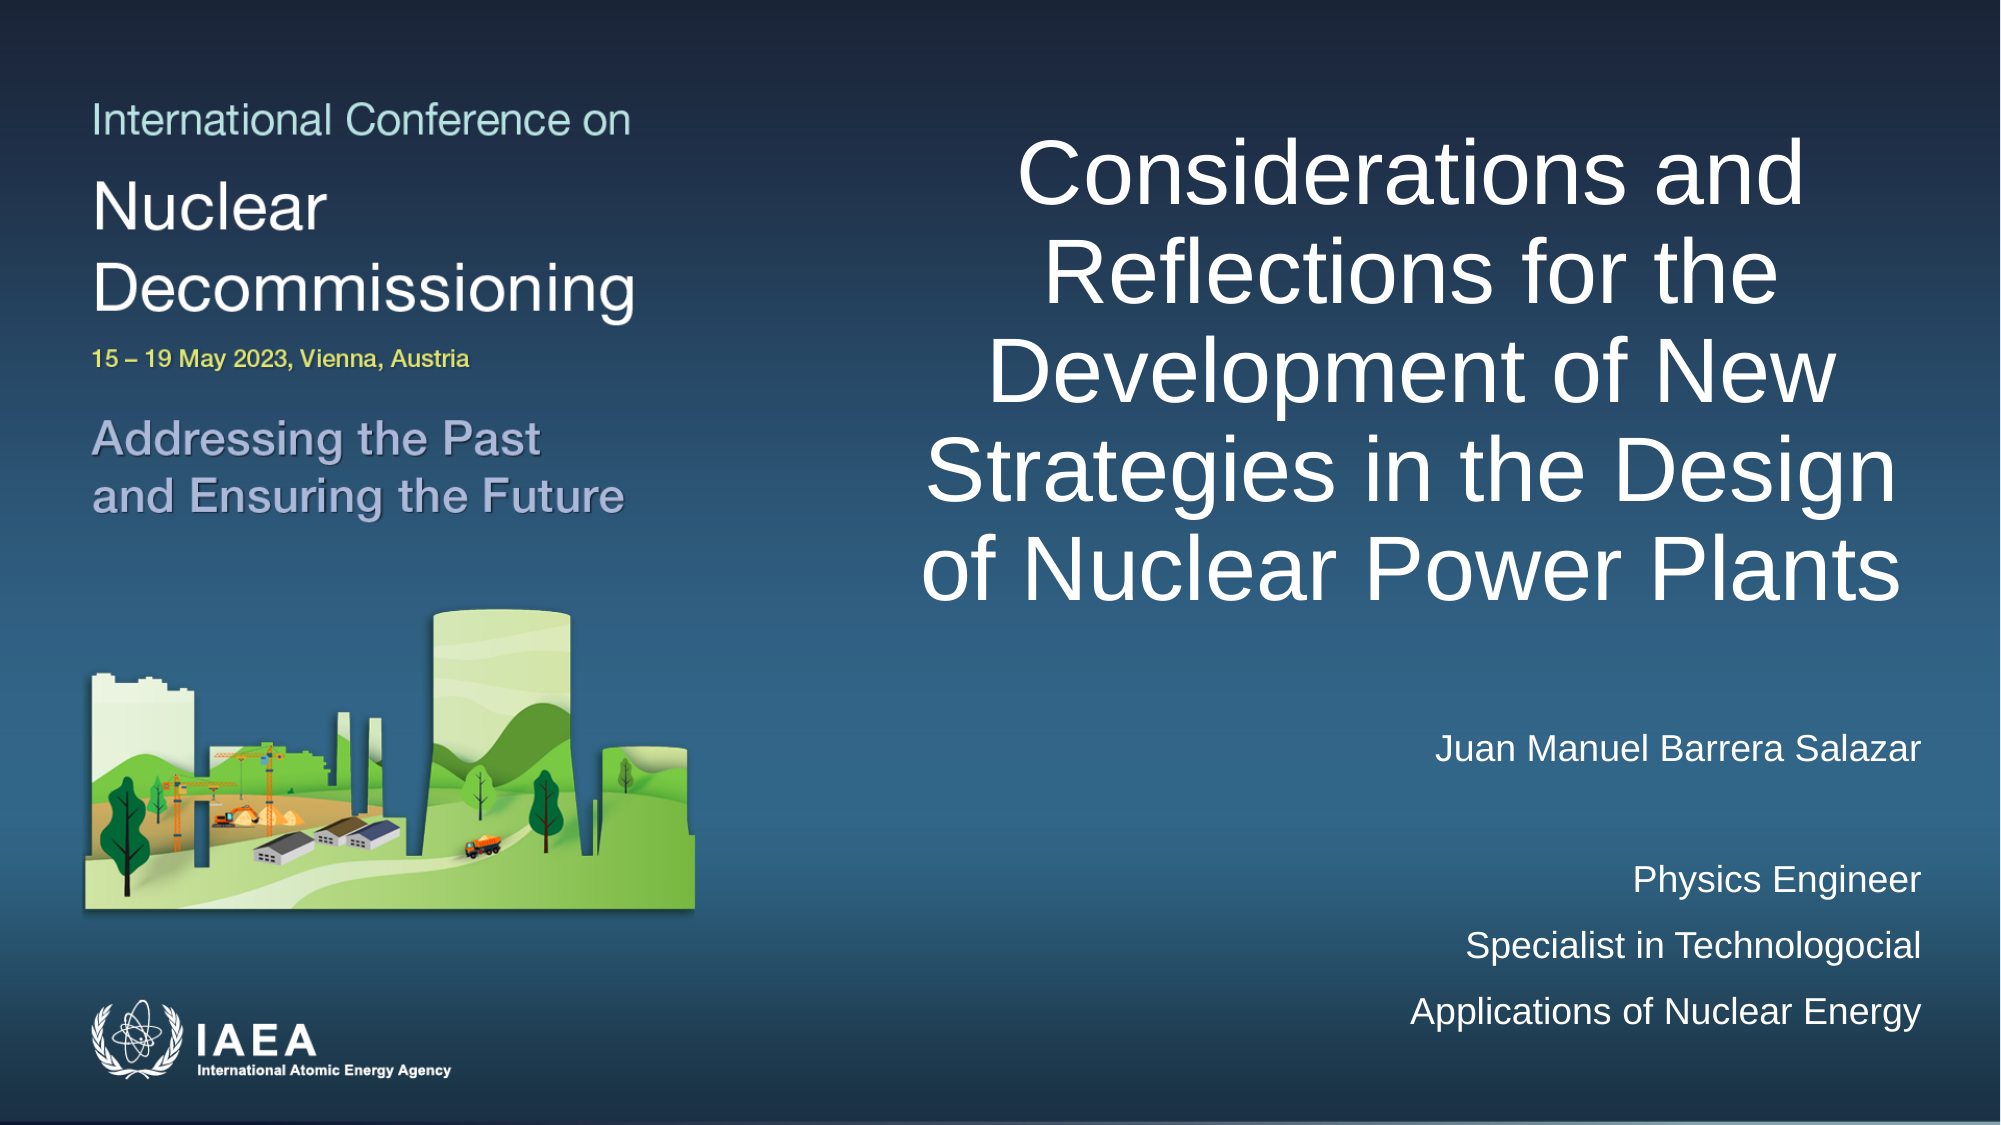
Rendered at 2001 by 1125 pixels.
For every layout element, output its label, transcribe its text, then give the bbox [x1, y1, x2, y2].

picture [0, 0, 2001, 1125]
title Considerations and Reflections for the Development of New Strategies in the Design of Nuclear Power Plants [905, 59, 1920, 621]
subtitle Juan Manuel Barrera Salazar Physics Engineer Specialist in Technologocial Applications of Nuclear Energy [907, 723, 1922, 944]
